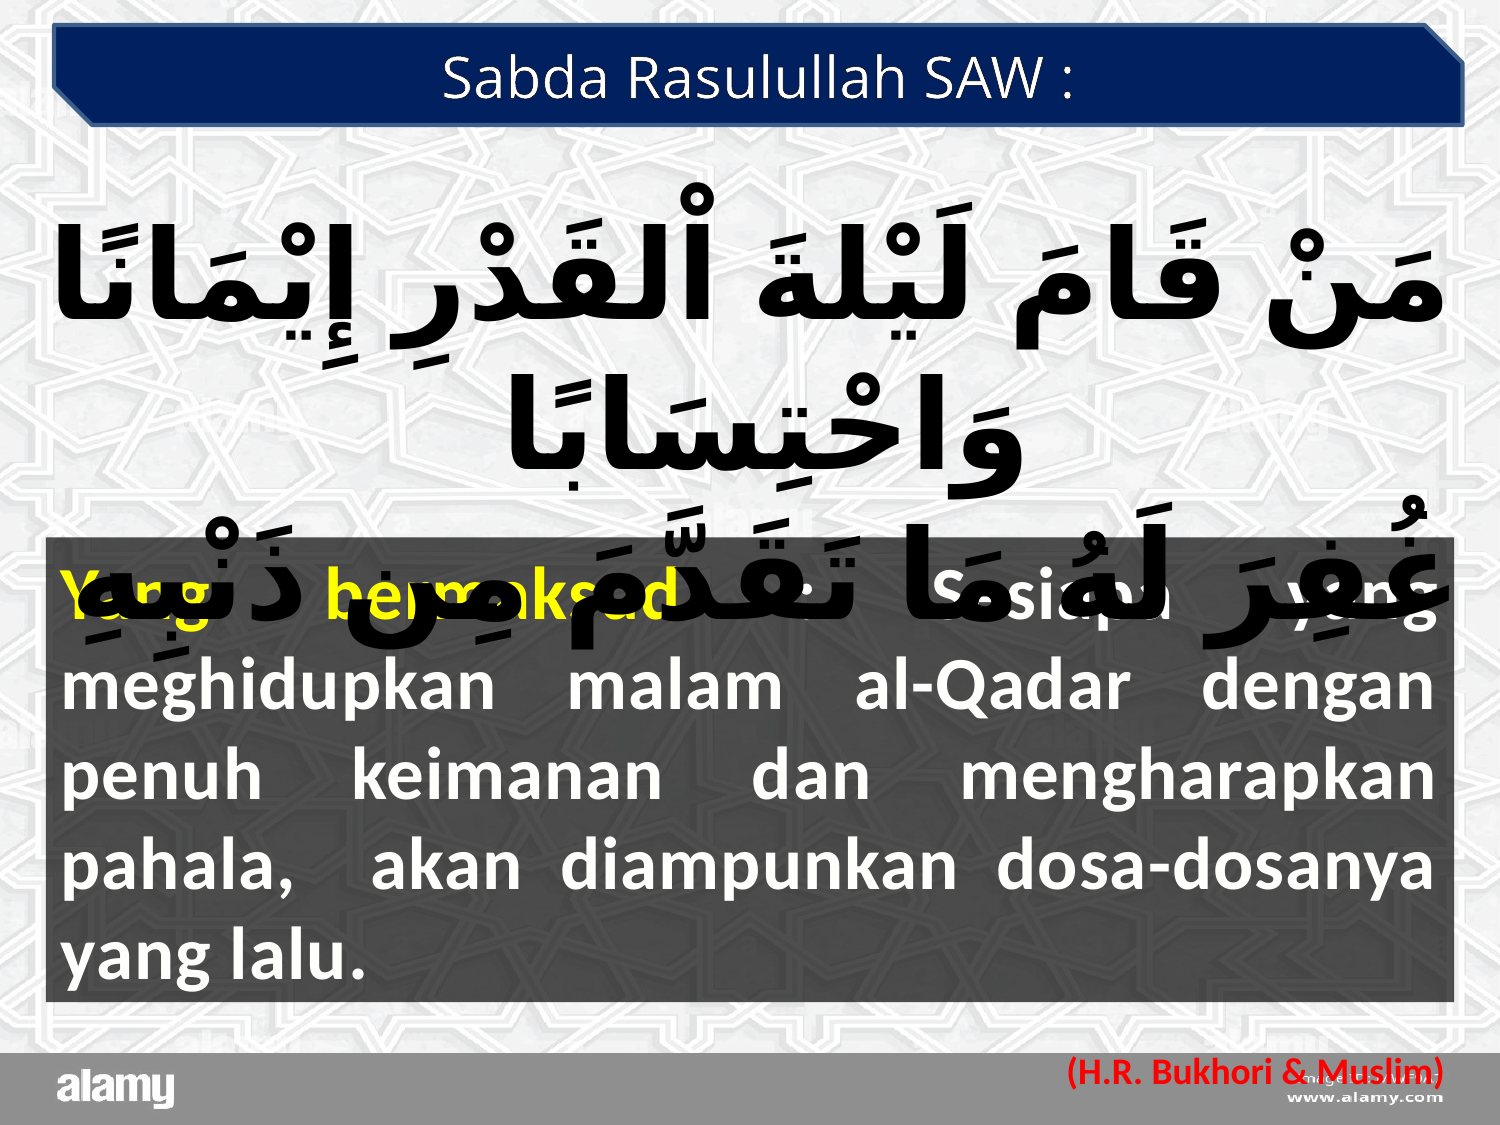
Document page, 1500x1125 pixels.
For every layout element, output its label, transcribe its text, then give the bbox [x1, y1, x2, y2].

text_box مَنْ قَامَ لَيْلةَ اْلقَدْرِ إِيْمَانًا وَاحْتِسَابًا غُفِرَ لَهُ مَا تَقَدَّمَ مِن ذَنْبِهِ [12, 187, 1488, 653]
text_box (H.R. Bukhori & Muslim) [1043, 1039, 1461, 1100]
text_box Sabda Rasulullah SAW : [51, 22, 1465, 128]
text_box Yang bermaksud : Sesiapa yang meghidupkan malam al-Qadar dengan penuh keimanan dan mengharapkan pahala, akan diampunkan dosa-dosanya yang lalu. [45, 653, 1455, 1003]
